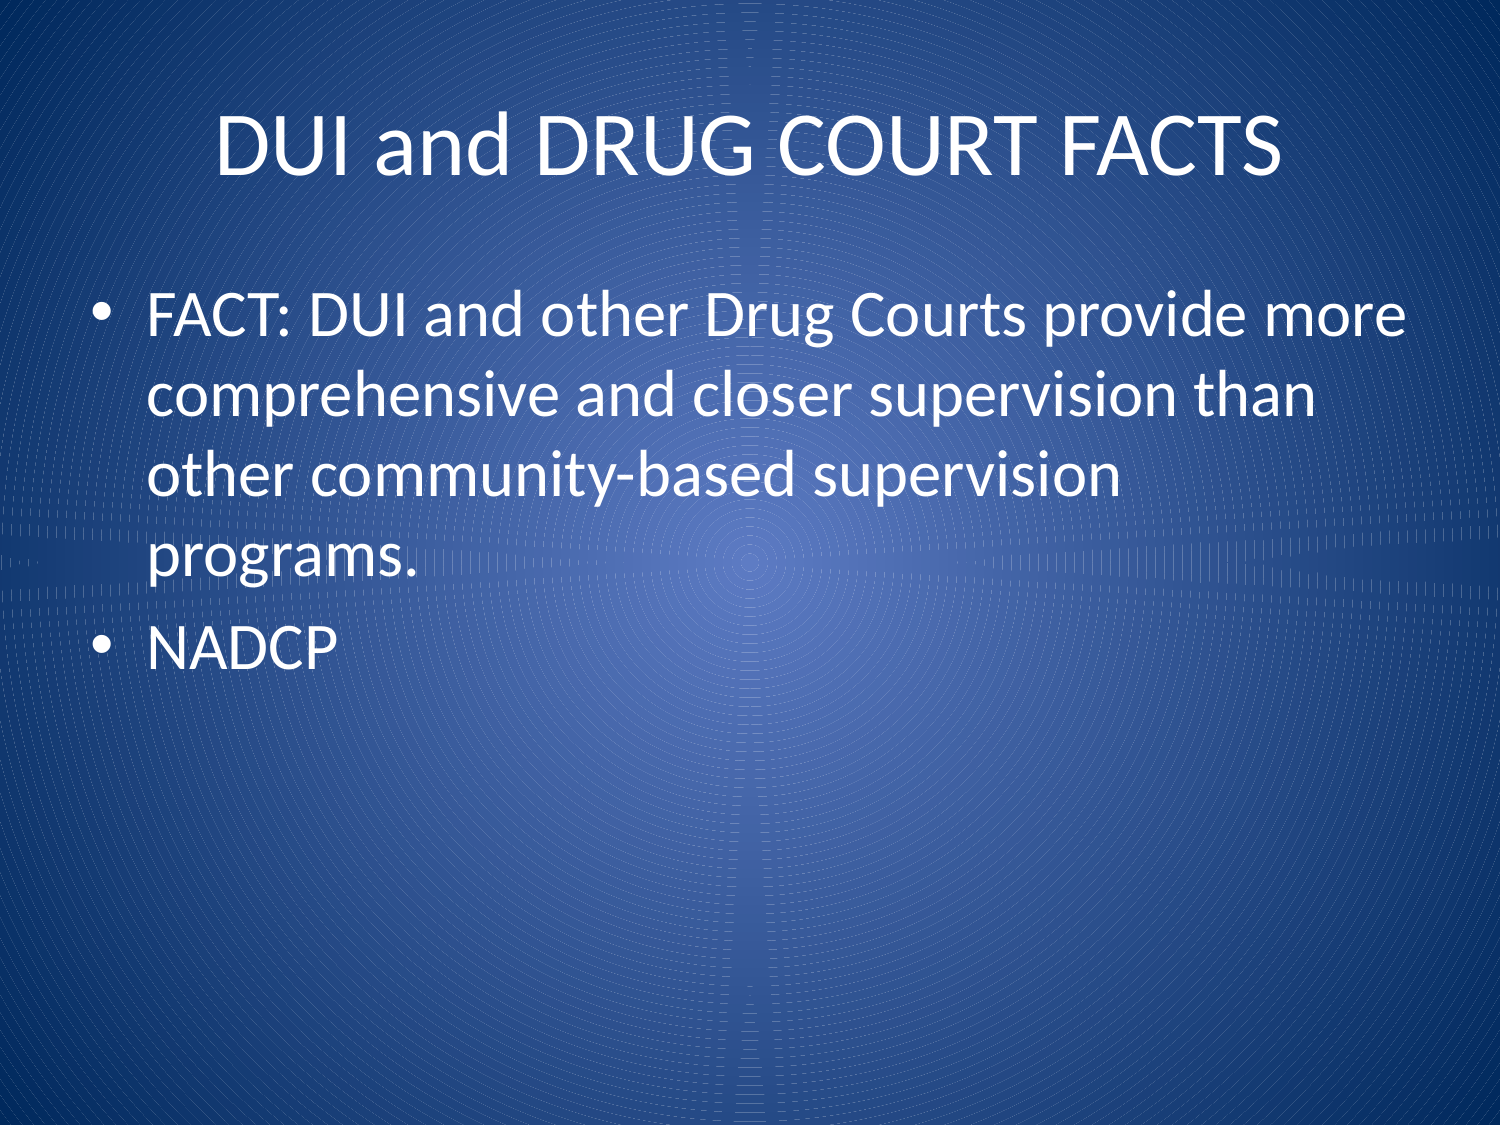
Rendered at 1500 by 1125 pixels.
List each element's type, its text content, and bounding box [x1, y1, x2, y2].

title DUI and DRUG COURT FACTS [75, 45, 1425, 233]
list FACT: DUI and other Drug Courts provide more comprehensive and closer supervision than other community-based supervision programs. NADCP [75, 262, 1425, 1005]
